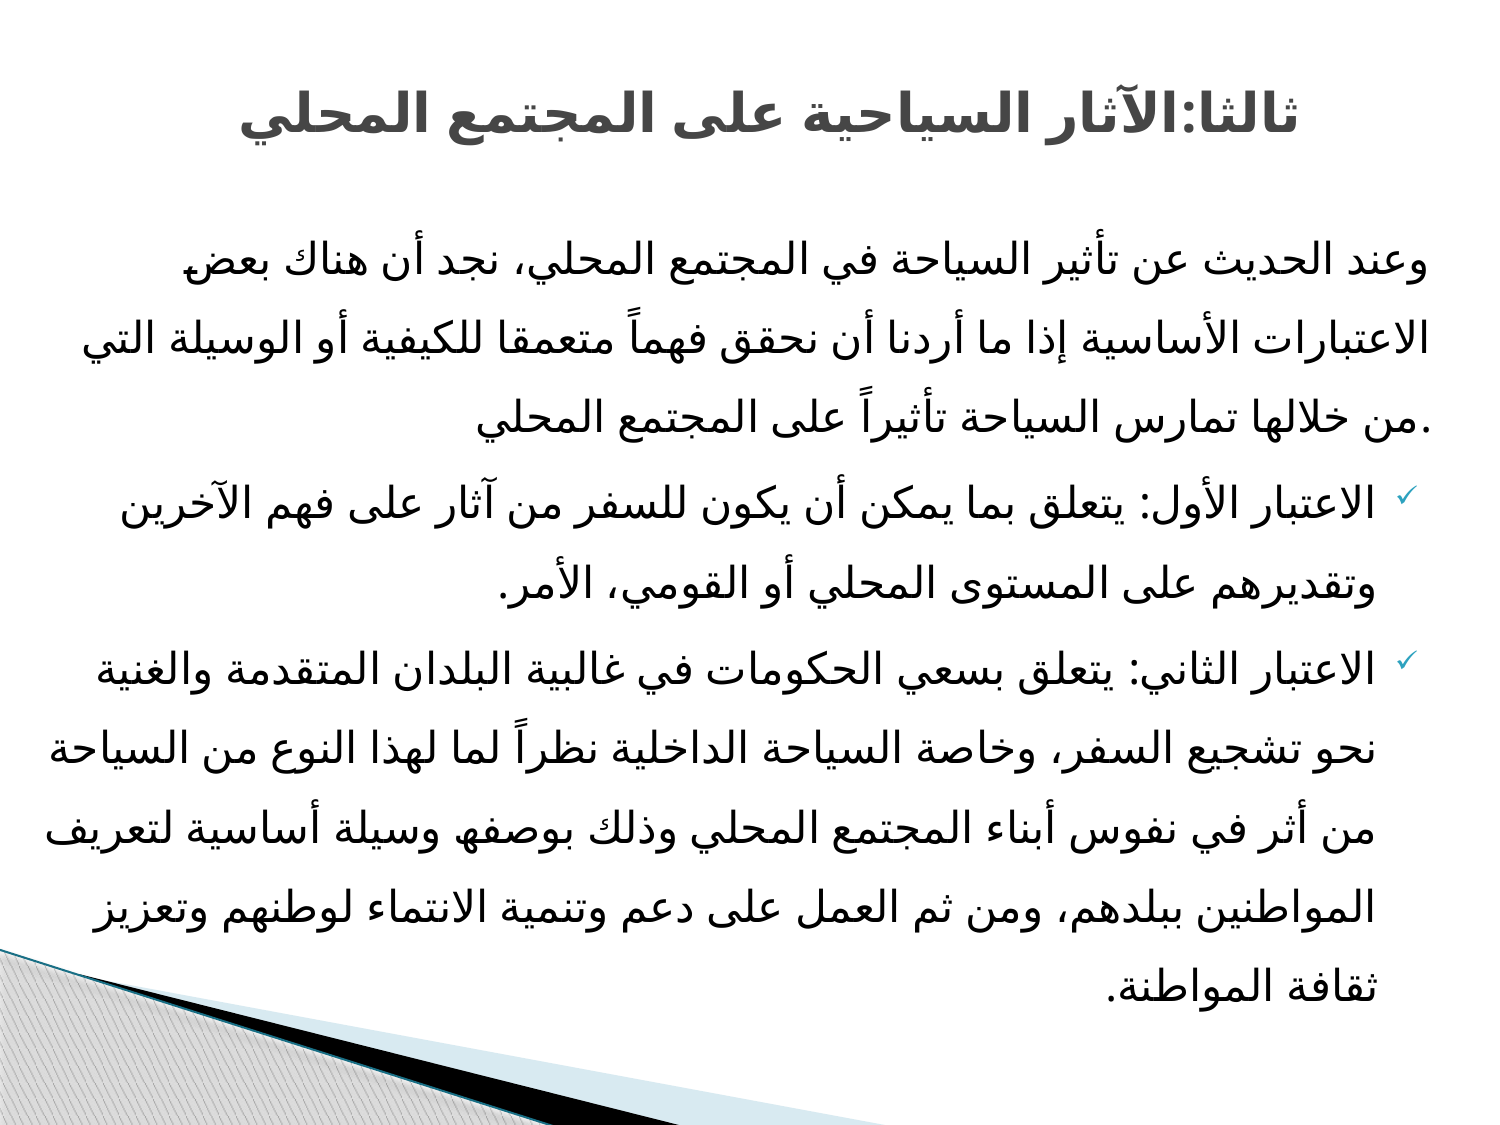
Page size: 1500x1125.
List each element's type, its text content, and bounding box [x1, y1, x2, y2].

list وعند الحدیث عن تأثیر السیاحة في المجتمع المحلي، نجد أن ھناك بعض الاعتبارات الأساسیة إذا ما أردنا أن نحقق فھماً متعمقا للكیفیة أو الوسیلة التي من خلالھا تمارس السیاحة تأثیراً على المجتمع المحلي. الاعتبار الأول: یتعلق بما یمكن أن یكون للسفر من آثار على فھم الآخرین وتقدیرھم على المستوى المحلي أو القومي، الأمر. الاعتبار الثاني: یتعلق بسعي الحكومات في غالبیة البلدان المتقدمة والغنیة نحو تشجیع السفر، وخاصة السیاحة الداخلیة نظراً لما لھذا النوع من السیاحة من أثر في نفوس أبناء المجتمع المحلي وذلك بوصفھ وسیلة أساسیة لتعریف المواطنین ببلدھم، ومن ثم العمل على دعم وتنمیة الانتماء لوطنھم وتعزیز ثقافة المواطنة. [29, 196, 1447, 1024]
title ثالثا:الآثار السیاحیة على المجتمع المحلي [127, 66, 1349, 155]
